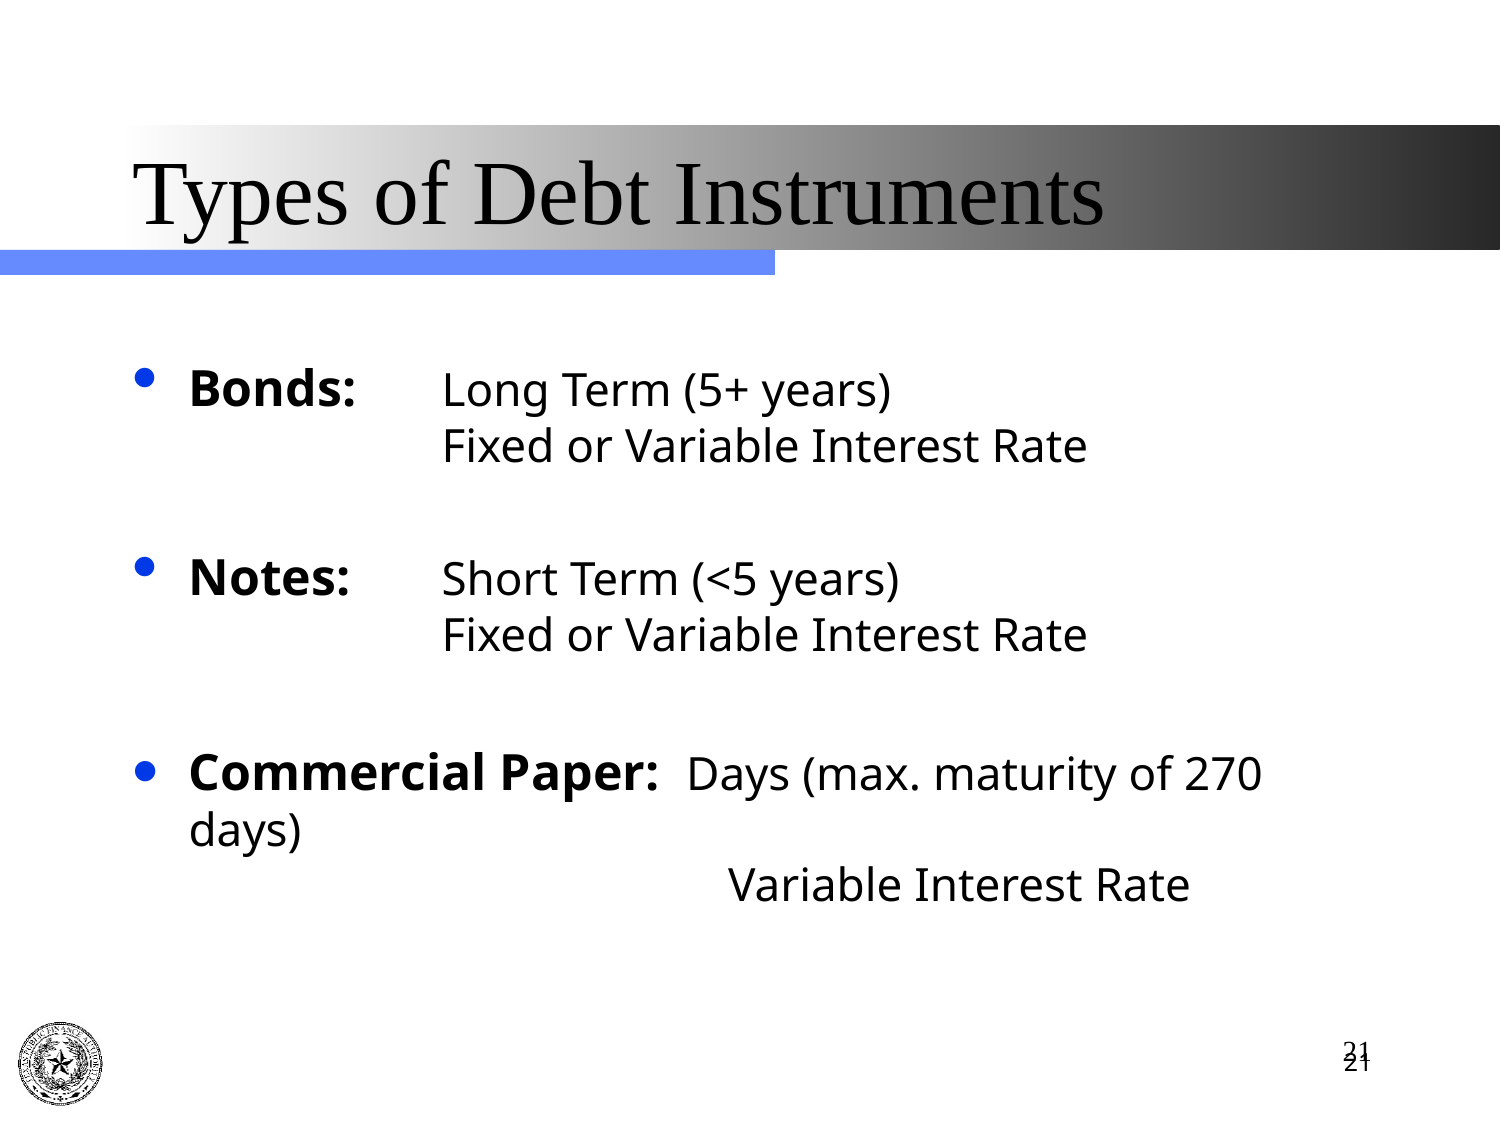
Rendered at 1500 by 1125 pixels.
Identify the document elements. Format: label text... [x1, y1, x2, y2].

text_box 21 [1074, 1012, 1388, 1088]
picture [17, 1021, 103, 1106]
text_box Bonds: Long Term (5+ years) Fixed or Variable Interest Rate Notes: Short Term (<5 years) Fixed or Variable Interest Rate Commercial Paper: Days (max. maturity of 270 days) Variable Interest Rate [117, 288, 1393, 988]
slide_number 21 [990, 1037, 1388, 1091]
text_box Types of Debt Instruments [117, 125, 1500, 250]
